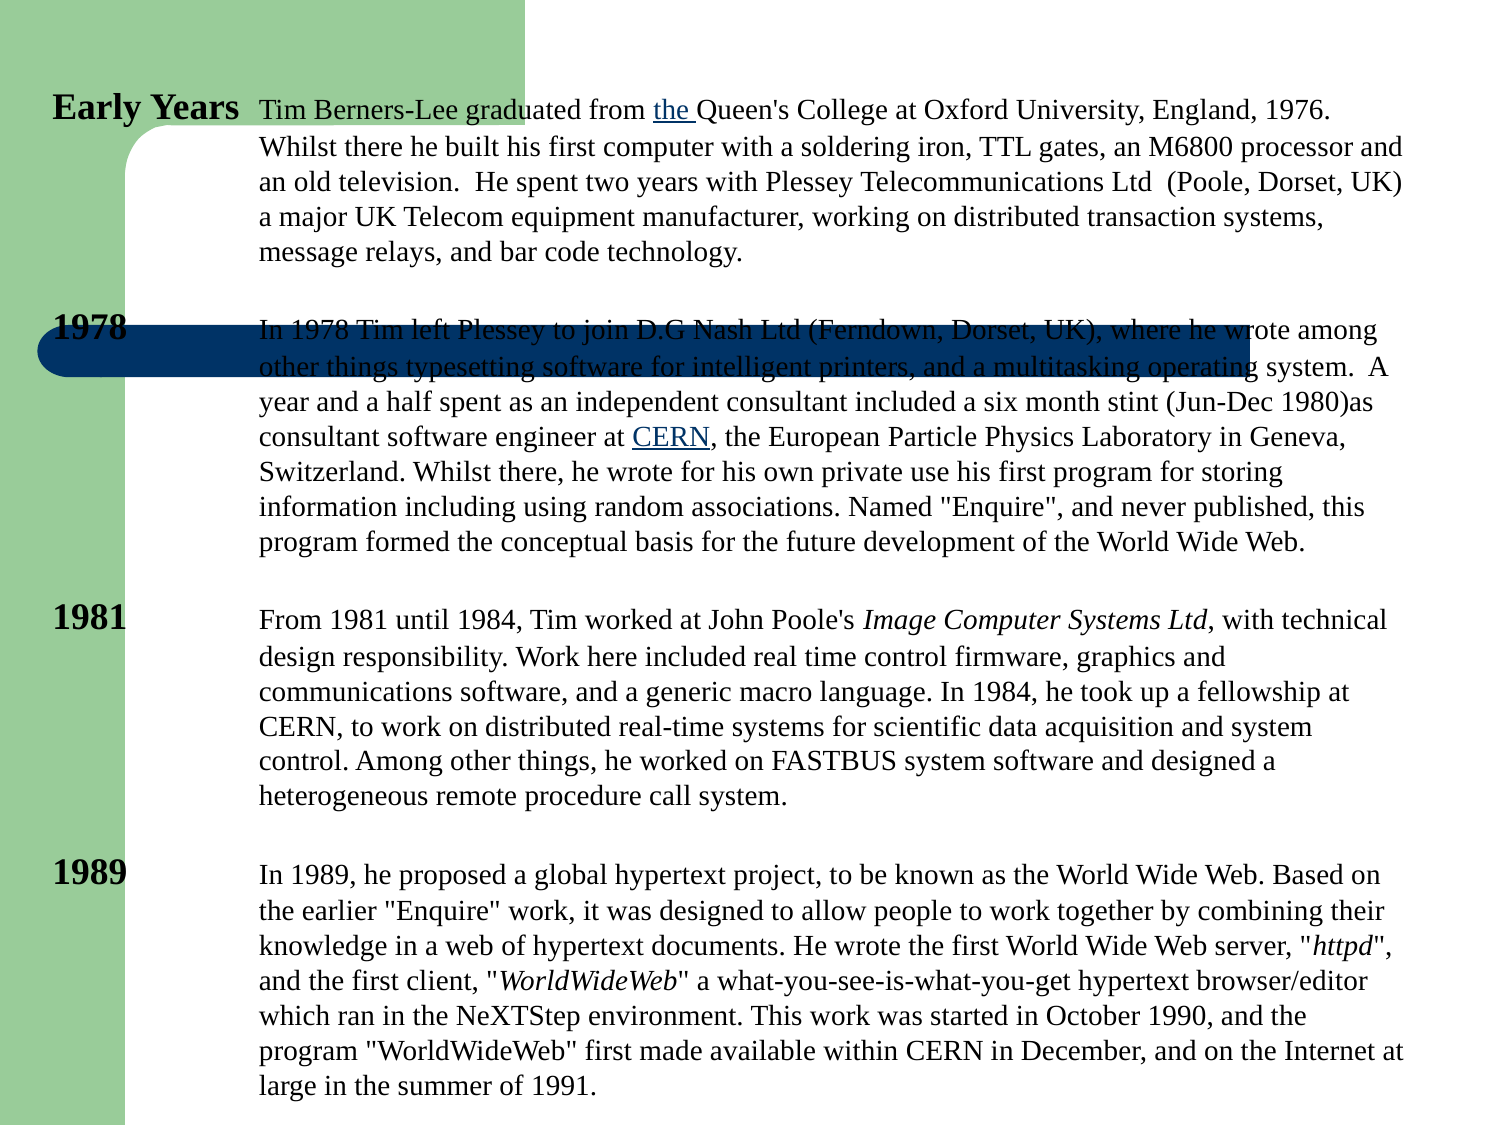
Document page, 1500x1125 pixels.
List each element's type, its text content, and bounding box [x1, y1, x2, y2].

text_box Early Years Tim Berners-Lee graduated from the Queen's College at Oxford University, England, 1976. Whilst there he built his first computer with a soldering iron, TTL gates, an M6800 processor and an old television. He spent two years with Plessey Telecommunications Ltd (Poole, Dorset, UK) a major UK Telecom equipment manufacturer, working on distributed transaction systems, message relays, and bar code technology. 1978 In 1978 Tim left Plessey to join D.G Nash Ltd (Ferndown, Dorset, UK), where he wrote among other things typesetting software for intelligent printers, and a multitasking operating system. A year and a half spent as an independent consultant included a six month stint (Jun-Dec 1980)as consultant software engineer at CERN, the European Particle Physics Laboratory in Geneva, Switzerland. Whilst there, he wrote for his own private use his first program for storing information including using random associations. Named "Enquire", and never published, this program formed the conceptual basis for the future development of the World Wide Web. 1981 From 1981 until 1984, Tim worked at John Poole's Image Computer Systems Ltd, with technical design responsibility. Work here included real time control firmware, graphics and communications software, and a generic macro language. In 1984, he took up a fellowship at CERN, to work on distributed real-time systems for scientific data acquisition and system control. Among other things, he worked on FASTBUS system software and designed a heterogeneous remote procedure call system. 1989 In 1989, he proposed a global hypertext project, to be known as the World Wide Web. Based on the earlier "Enquire" work, it was designed to allow people to work together by combining their knowledge in a web of hypertext documents. He wrote the first World Wide Web server, "httpd", and the first client, "WorldWideWeb" a what-you-see-is-what-you-get hypertext browser/editor which ran in the NeXTStep environment. This work was started in October 1990, and the program "WorldWideWeb" first made available within CERN in December, and on the Internet at large in the summer of 1991. [37, 74, 1425, 1109]
